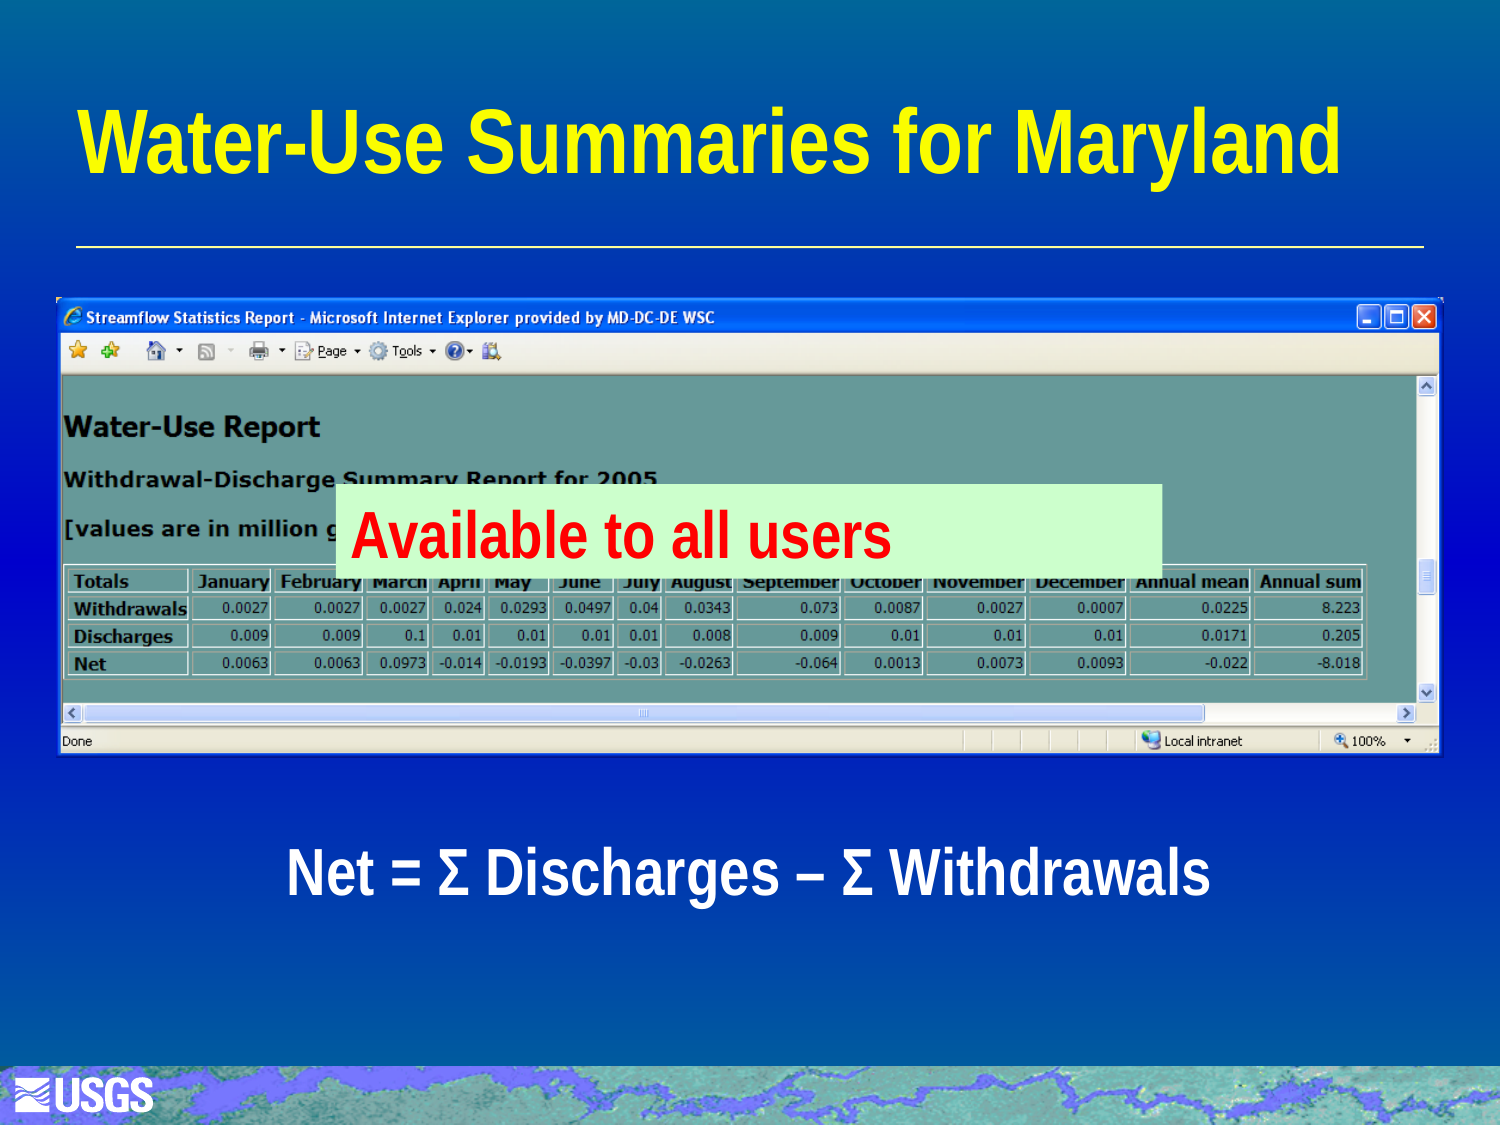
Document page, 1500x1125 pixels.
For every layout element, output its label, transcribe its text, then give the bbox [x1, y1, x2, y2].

picture [56, 297, 1444, 758]
picture [0, 1066, 1500, 1125]
title Water-Use Summaries for Maryland [61, 66, 1413, 208]
text_box Net = Σ Discharges – Σ Withdrawals [271, 821, 1229, 917]
